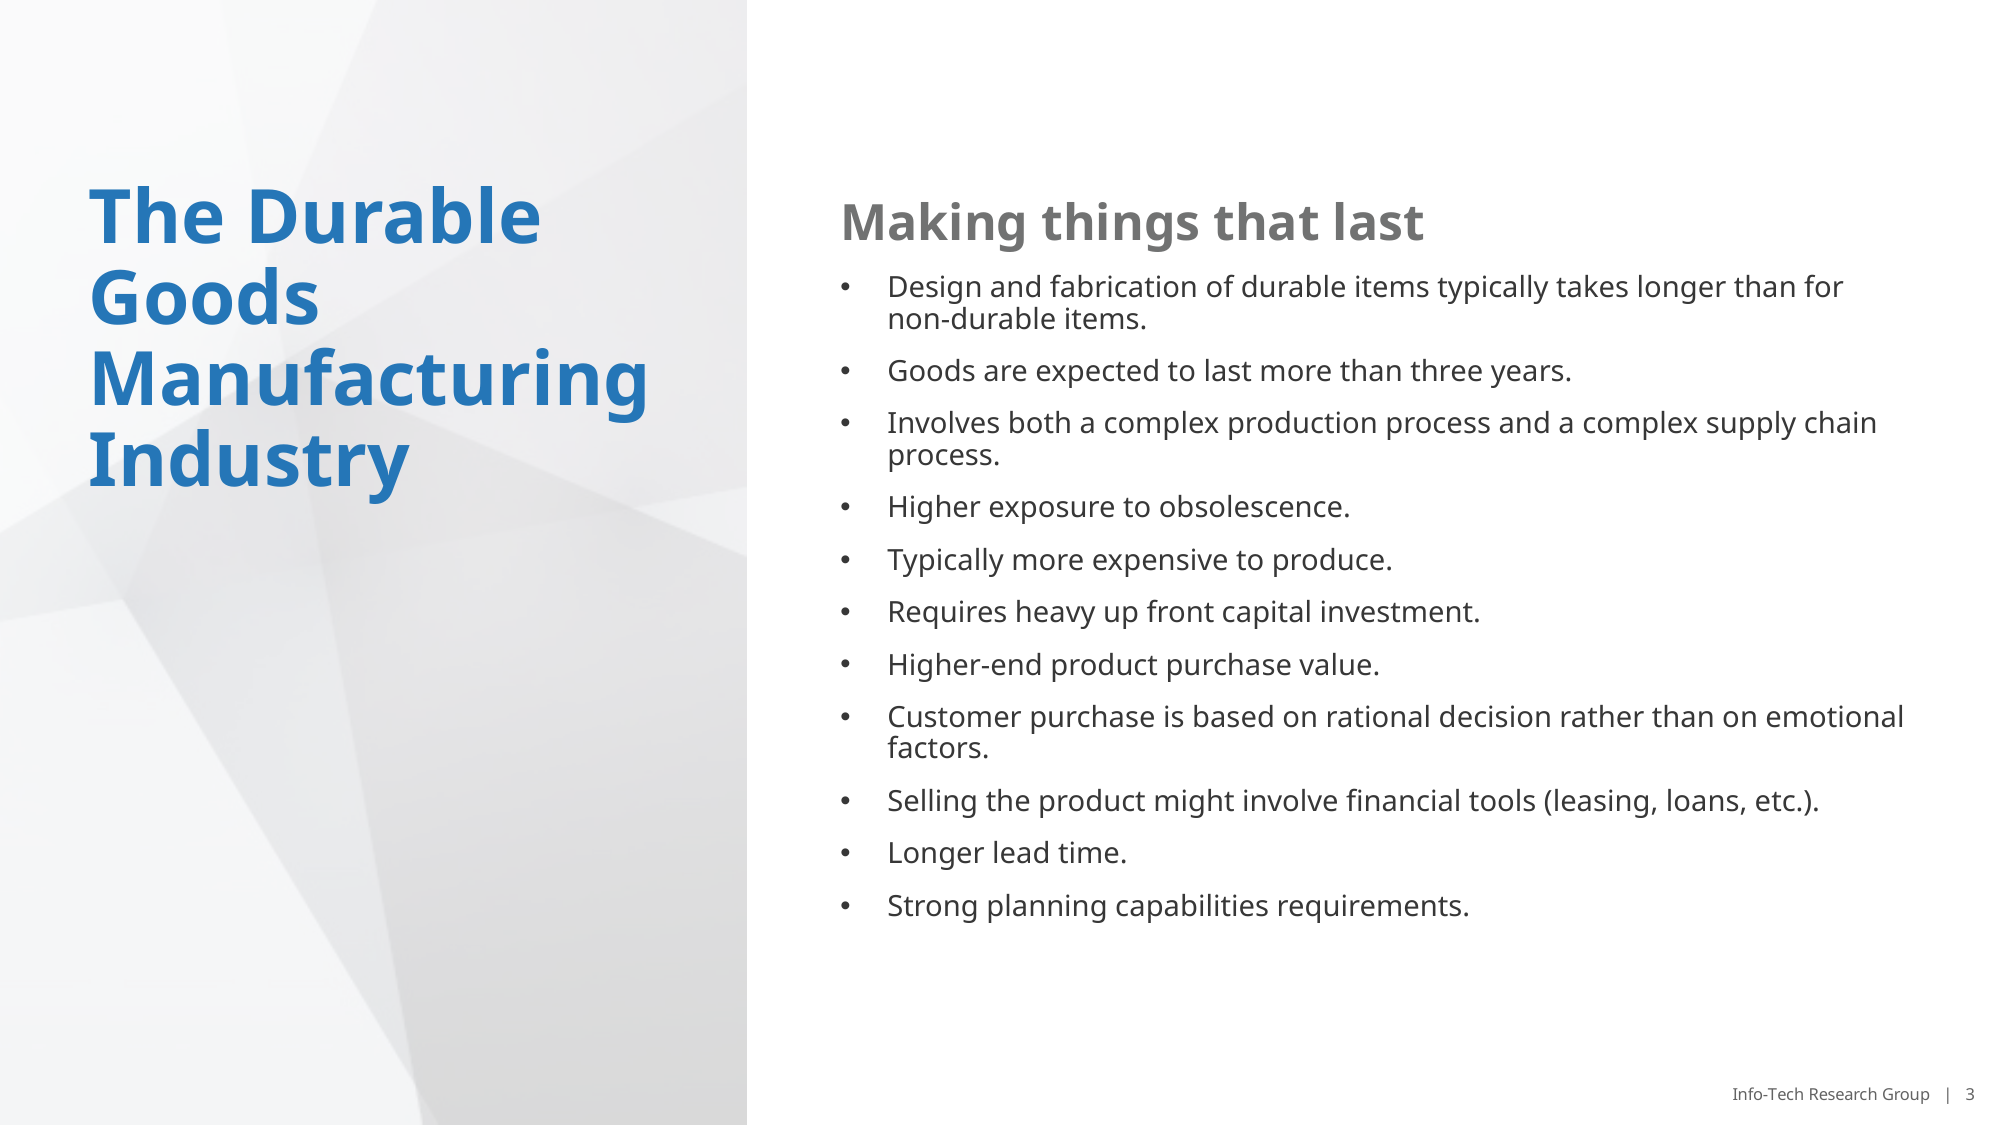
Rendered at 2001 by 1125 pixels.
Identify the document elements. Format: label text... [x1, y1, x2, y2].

text_box Info-Tech Research Group | 3 [1607, 1083, 1976, 1104]
list Making things that last Design and fabrication of durable items typically takes longer than for non-durable items. Goods are expected to last more than three years. Involves both a complex production process and a complex supply chain process. Higher exposure to obsolescence. Typically more expensive to produce. Requires heavy up front capital investment. Higher-end product purchase value. Customer purchase is based on rational decision rather than on emotional factors. Selling the product might involve financial tools (leasing, loans, etc.). Longer lead time. Strong planning capabilities requirements. [840, 197, 1911, 1065]
title The Durable Goods Manufacturing Industry [89, 179, 699, 506]
